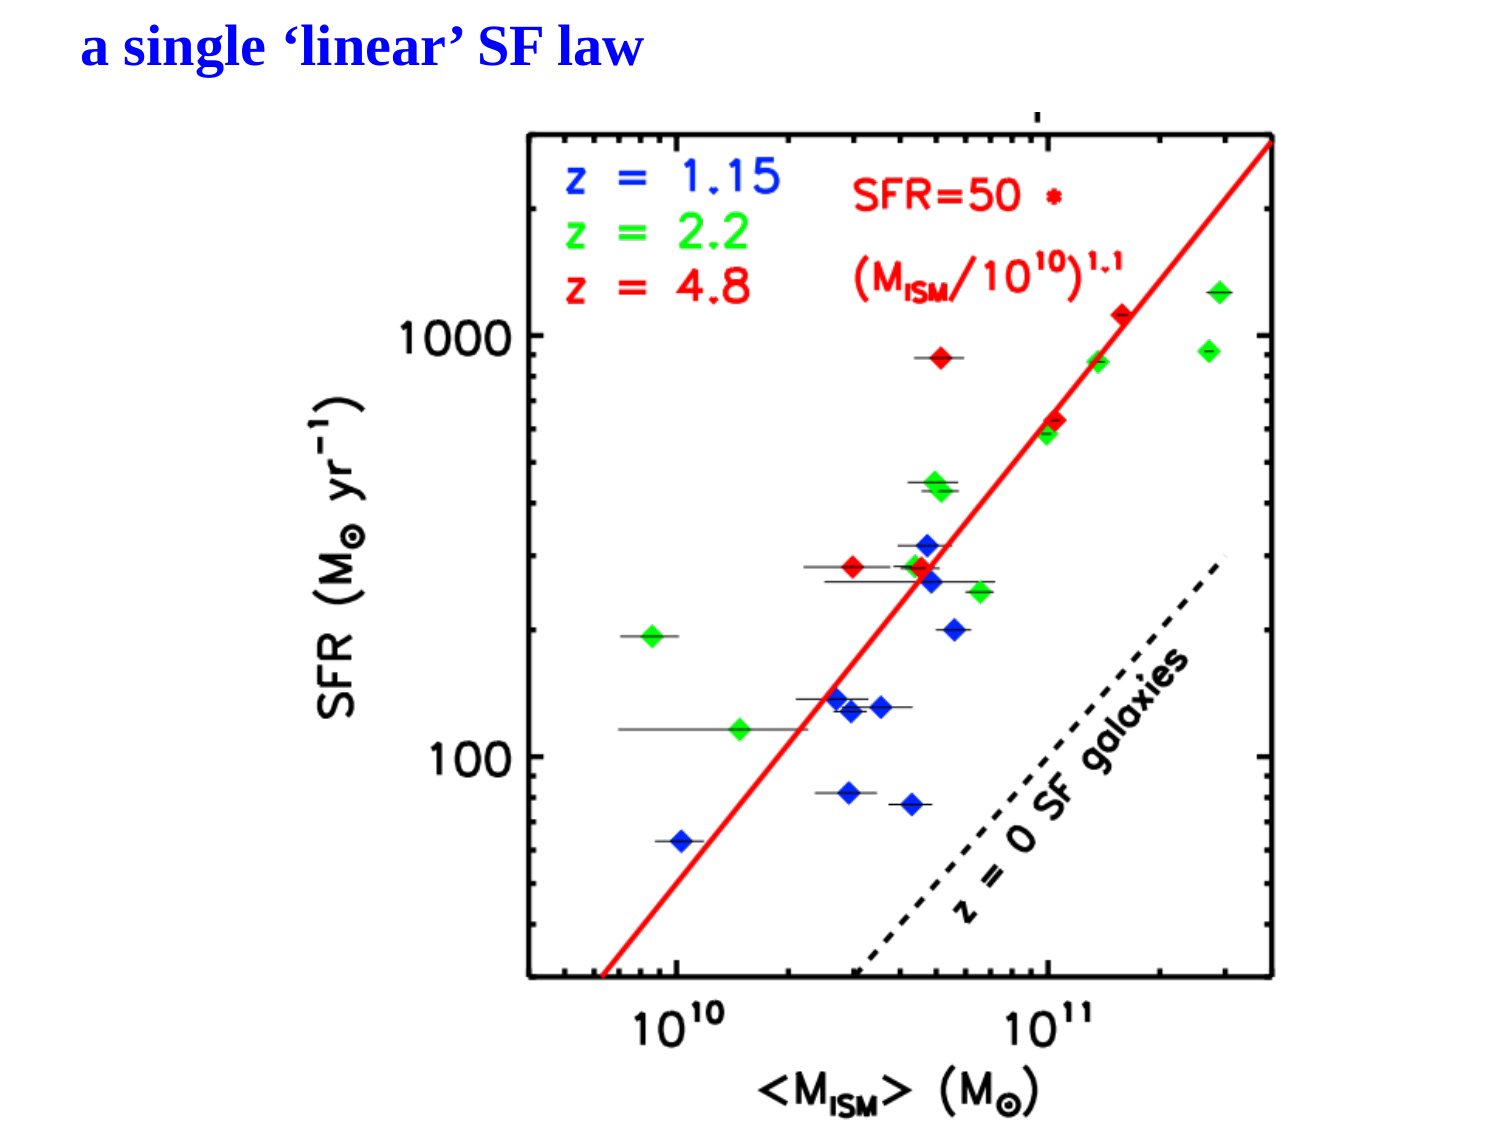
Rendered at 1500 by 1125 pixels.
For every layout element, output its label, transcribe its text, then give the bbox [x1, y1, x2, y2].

picture [287, 112, 1295, 1125]
text_box a single ‘linear’ SF law [65, 0, 661, 85]
